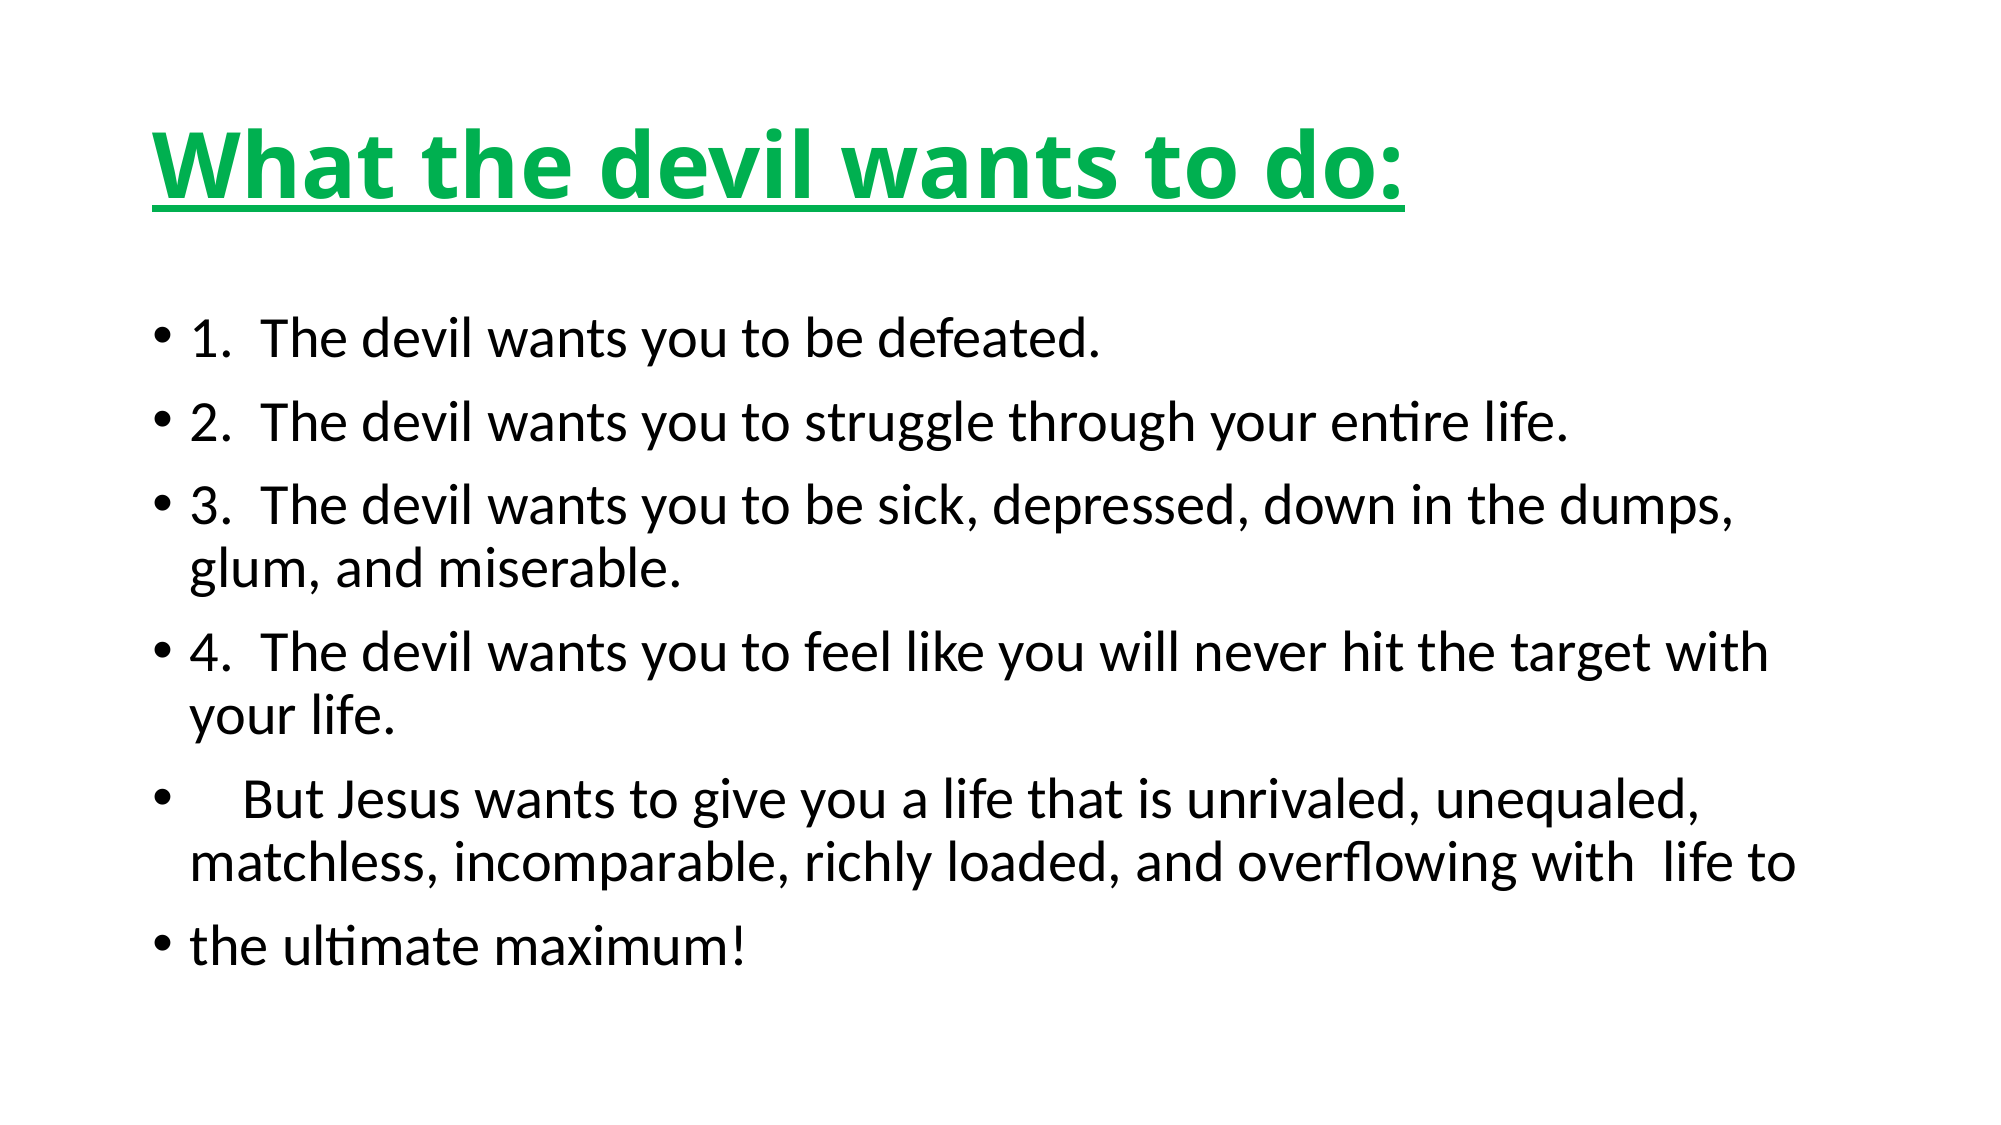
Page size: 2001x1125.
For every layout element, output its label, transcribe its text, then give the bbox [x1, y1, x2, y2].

list 1. The devil wants you to be defeated. 2. The devil wants you to struggle through your entire life. 3. The devil wants you to be sick, depressed, down in the dumps, glum, and miserable. 4. The devil wants you to feel like you will never hit the target with your life. But Jesus wants to give you a life that is unrivaled, unequaled, matchless, incomparable, richly loaded, and overflowing with life to the ultimate maximum! [137, 299, 1863, 1014]
title What the devil wants to do: [137, 59, 1863, 278]
